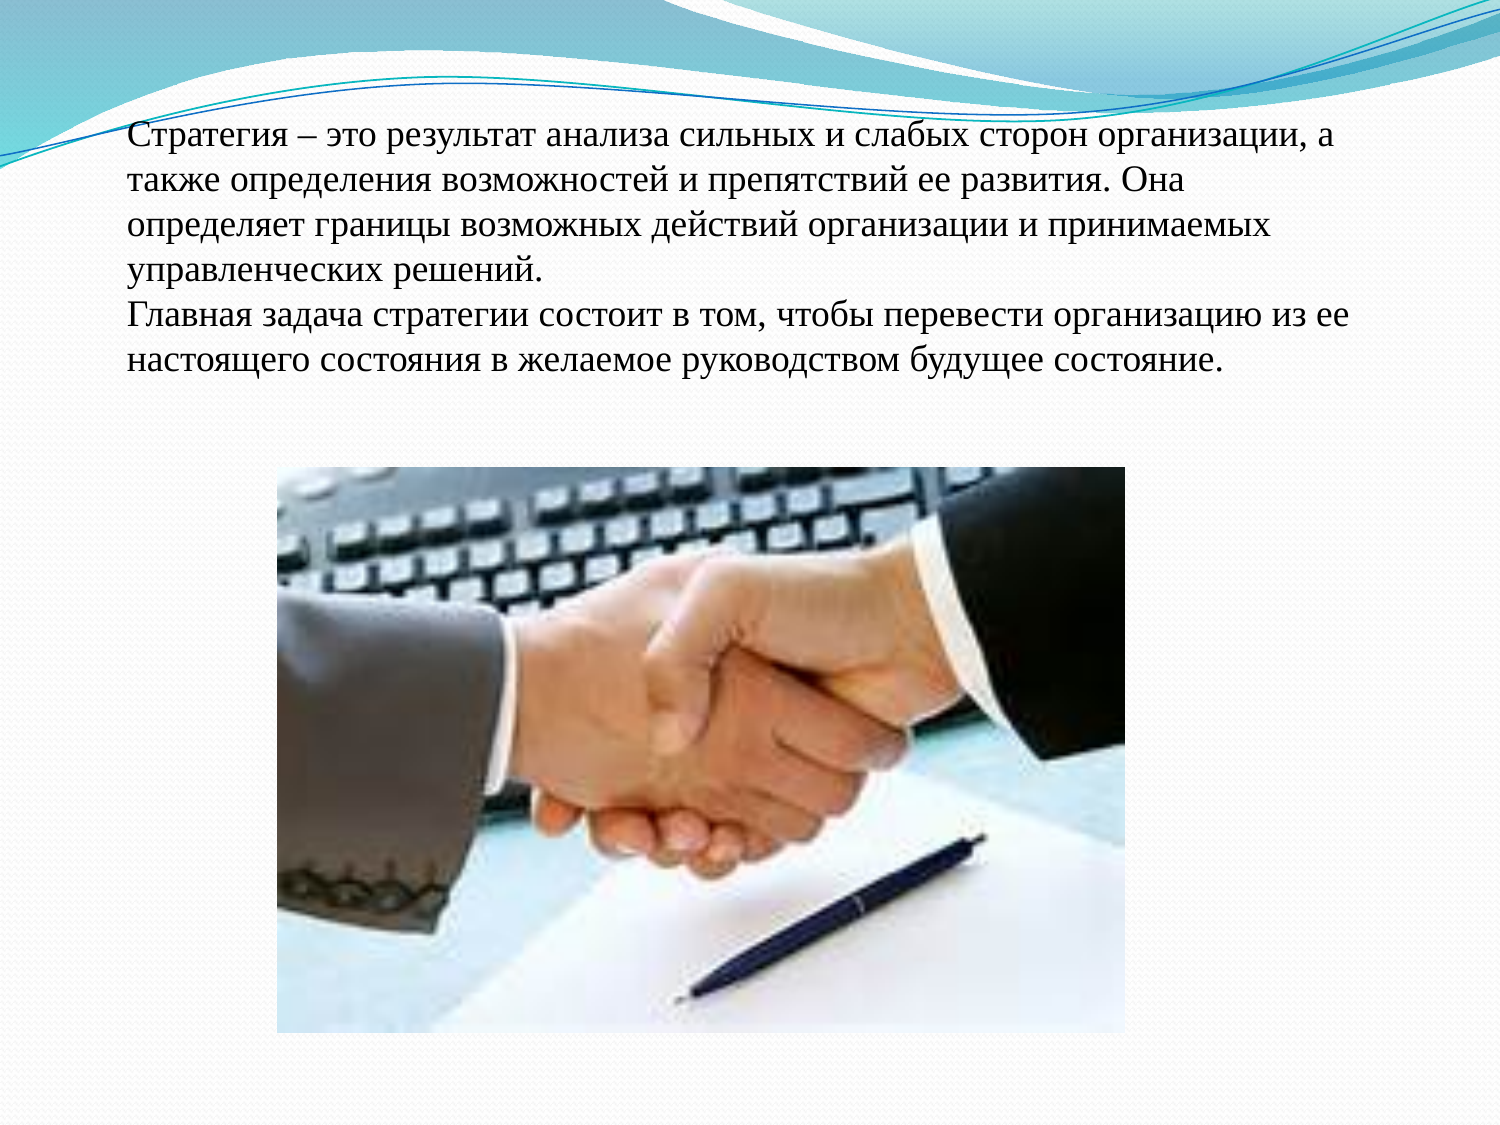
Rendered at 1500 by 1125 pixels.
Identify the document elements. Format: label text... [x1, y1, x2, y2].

text_box Стратегия – это результат анализа сильных и слабых сторон организации, а также определения возможностей и препятствий ее развития. Она определяет границы возможных действий организации и принимаемых управленческих решений. Главная задача стратегии состоит в том, чтобы перевести организацию из ее настоящего состояния в желаемое руководством будущее состояние. [112, 101, 1388, 387]
picture [277, 467, 1125, 1033]
